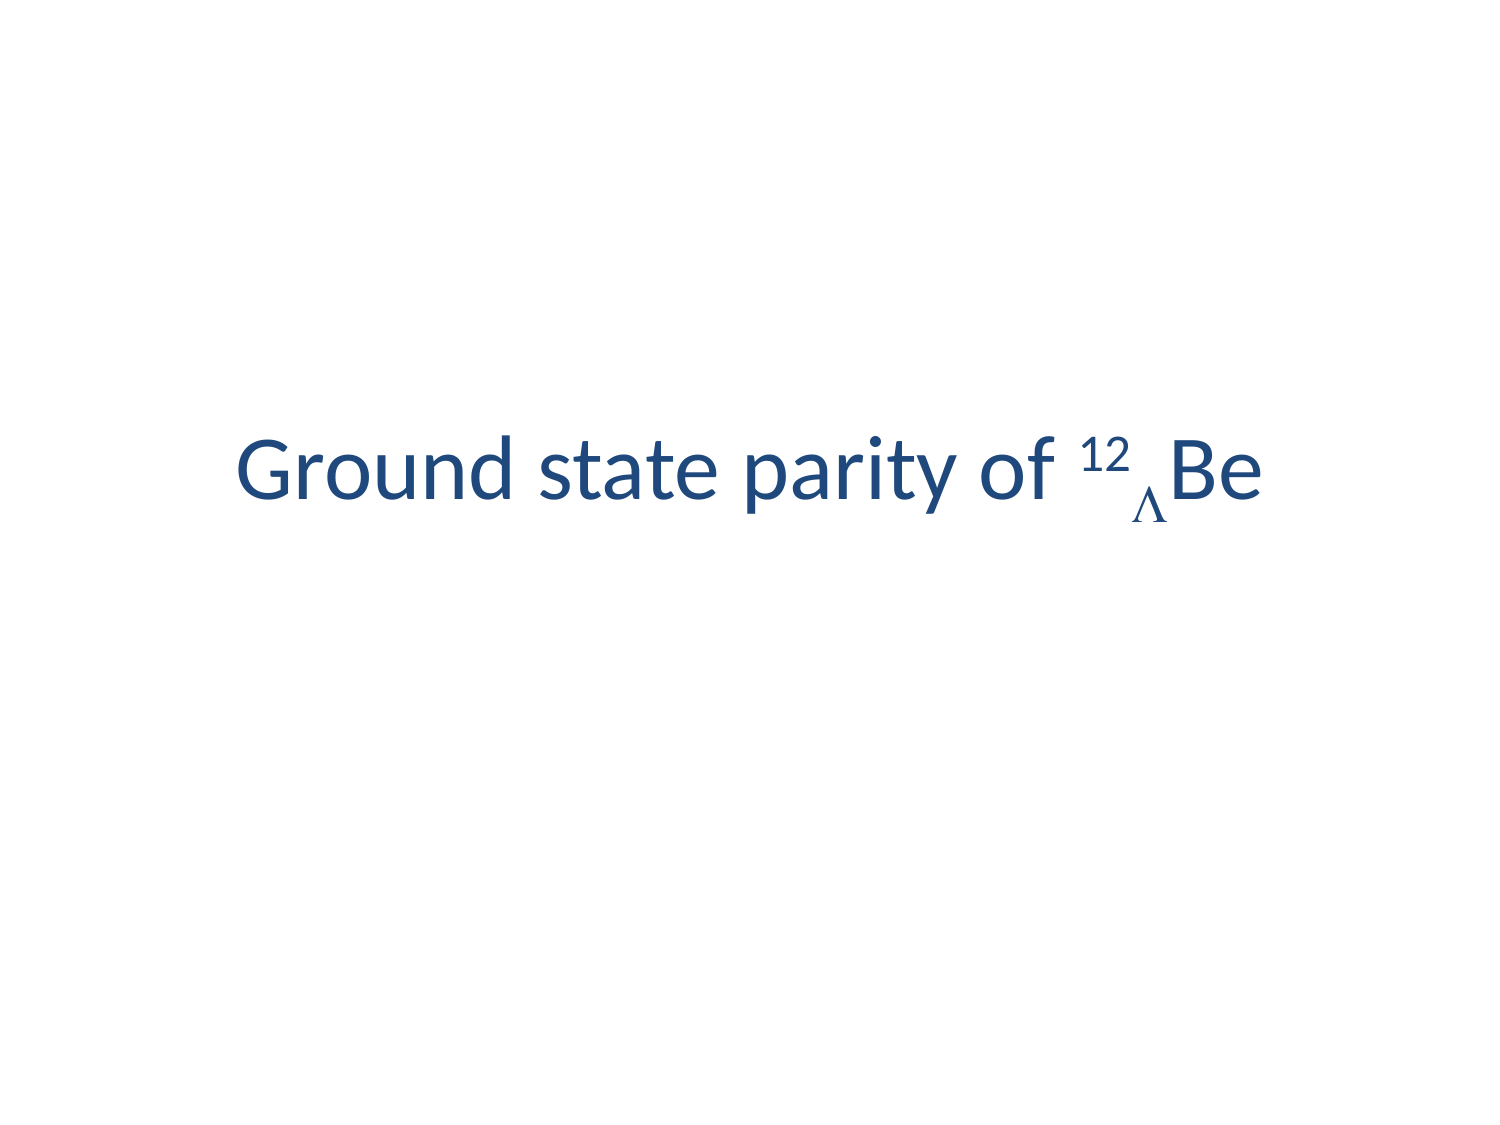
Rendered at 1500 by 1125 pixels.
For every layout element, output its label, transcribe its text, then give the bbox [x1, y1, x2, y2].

title Ground state parity of 12LBe [112, 349, 1388, 591]
